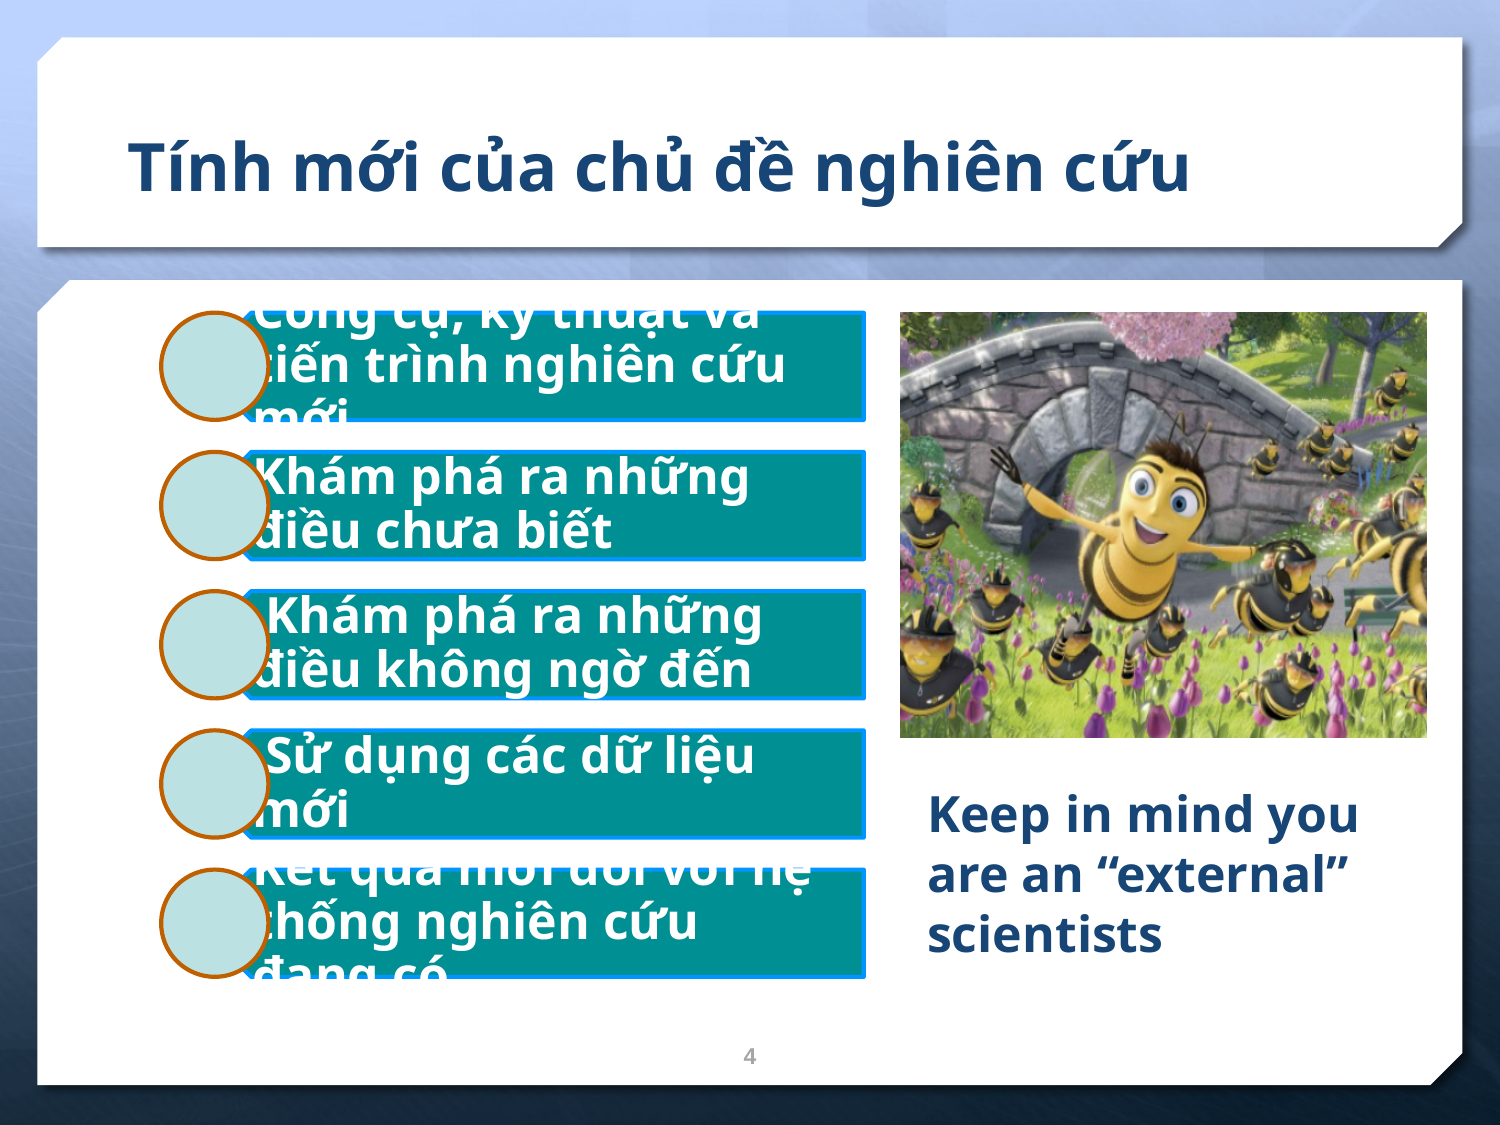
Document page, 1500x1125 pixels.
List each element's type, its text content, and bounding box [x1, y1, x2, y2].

title Tính mới của chủ đề nghiên cứu [112, 24, 1357, 213]
slide_number 4 [706, 1025, 794, 1085]
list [36, 311, 988, 978]
text_box Keep in mind you are an “external” scientists [1021, 774, 1388, 970]
picture [899, 311, 1427, 739]
